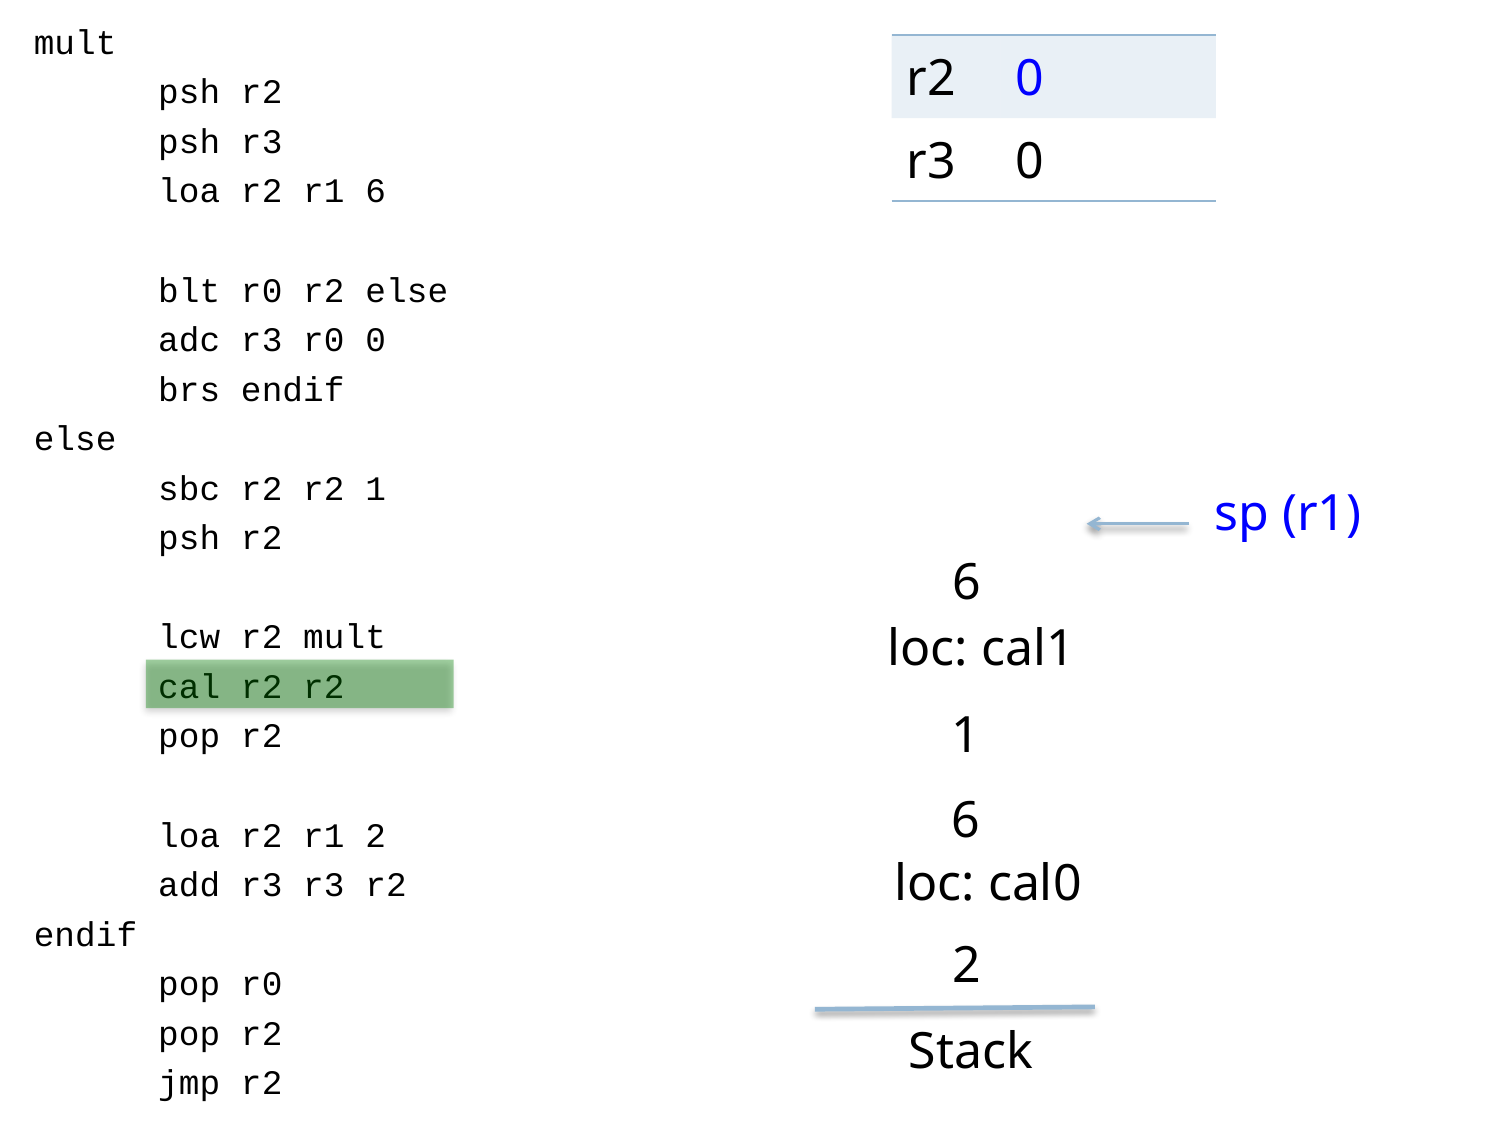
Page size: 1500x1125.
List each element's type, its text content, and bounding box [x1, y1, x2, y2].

text_box 1 [936, 695, 995, 771]
table_header 0 [1001, 36, 1216, 118]
text_box [145, 659, 454, 709]
table_cell 0 [1001, 118, 1216, 200]
table_header r2 [892, 36, 1001, 118]
text_box 6 [937, 541, 996, 617]
text_box 2 [937, 924, 996, 1000]
text_box mult psh r2 psh r3 loa r2 r1 6 blt r0 r2 else adc r3 r0 0 brs endif else sbc r2 r2 1 psh r2 lcw r2 mult cal r2 r2 pop r2 loa r2 r1 2 add r3 r3 r2 endif pop r0 pop r2 jmp r2 [18, 12, 750, 1125]
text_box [814, 1006, 1096, 1010]
text_box 6 [936, 780, 995, 856]
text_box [1086, 472, 1369, 549]
text_box loc: cal1 [872, 608, 1090, 683]
text_box loc: cal0 [879, 843, 1097, 918]
table_cell r3 [892, 118, 1001, 200]
text_box Stack [893, 1020, 1048, 1087]
